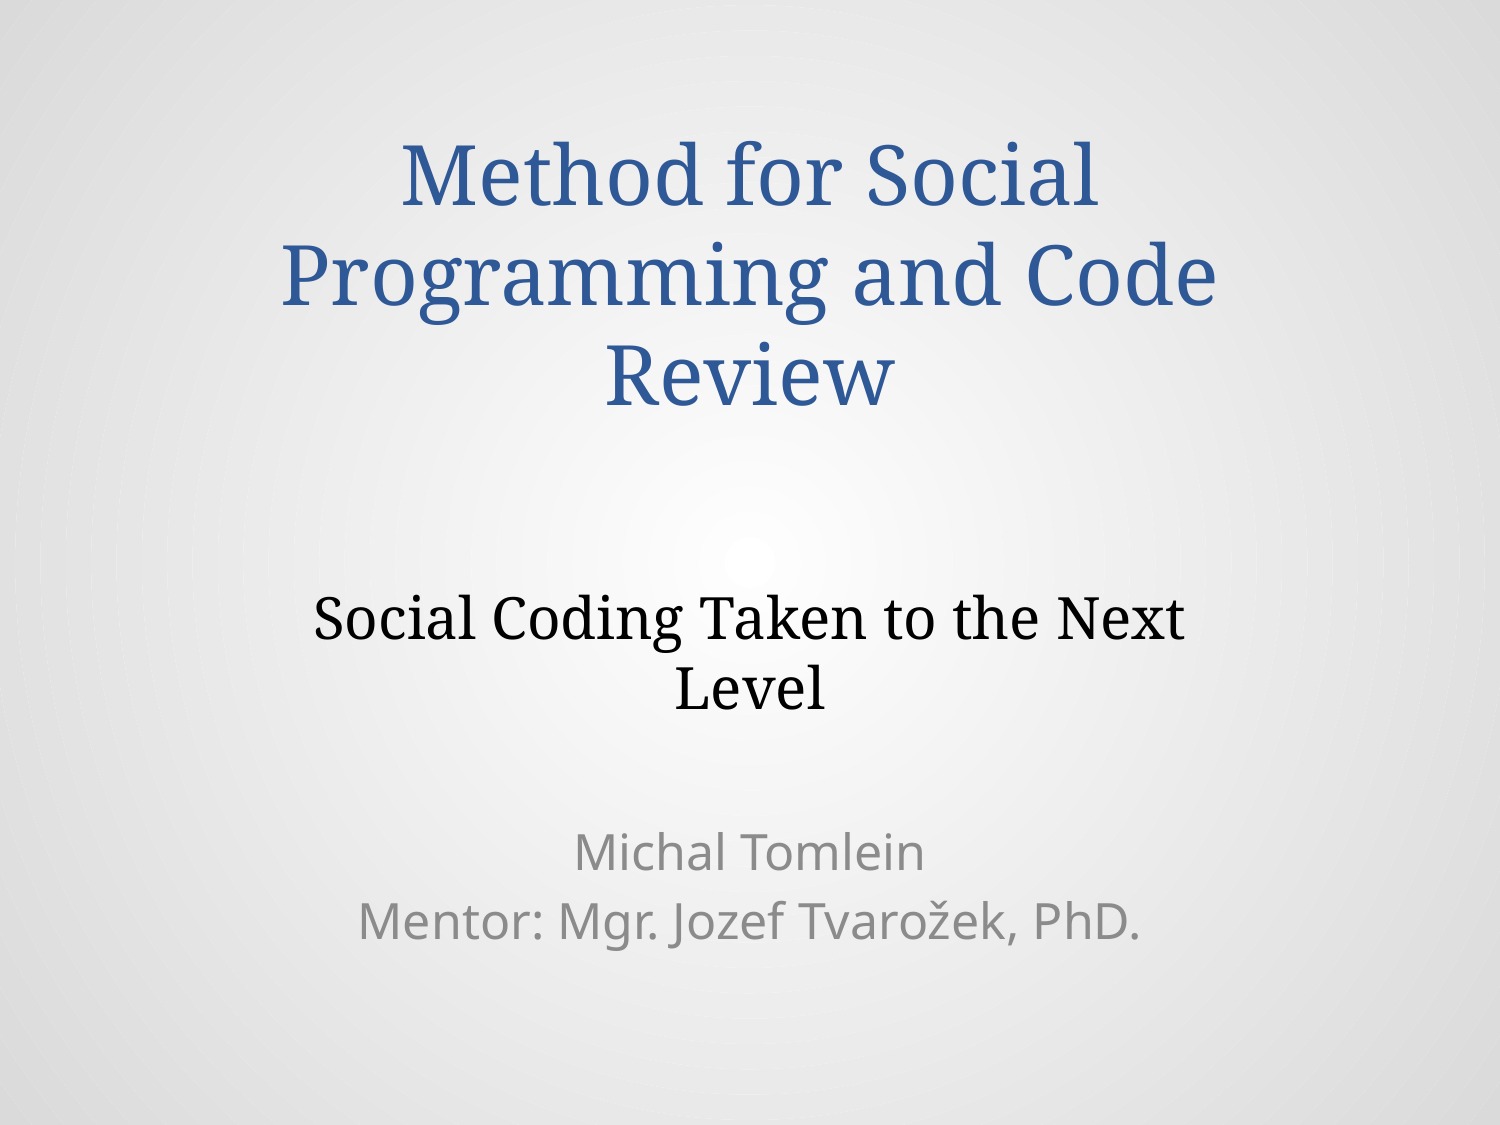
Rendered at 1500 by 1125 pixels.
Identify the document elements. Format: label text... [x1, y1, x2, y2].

text_box Social Coding Taken to the Next Level [224, 574, 1275, 729]
subtitle Michal Tomlein Mentor: Mgr. Jozef Tvarožek, PhD. [225, 812, 1275, 1013]
title Method for Social Programming and Code Review [112, 99, 1388, 430]
